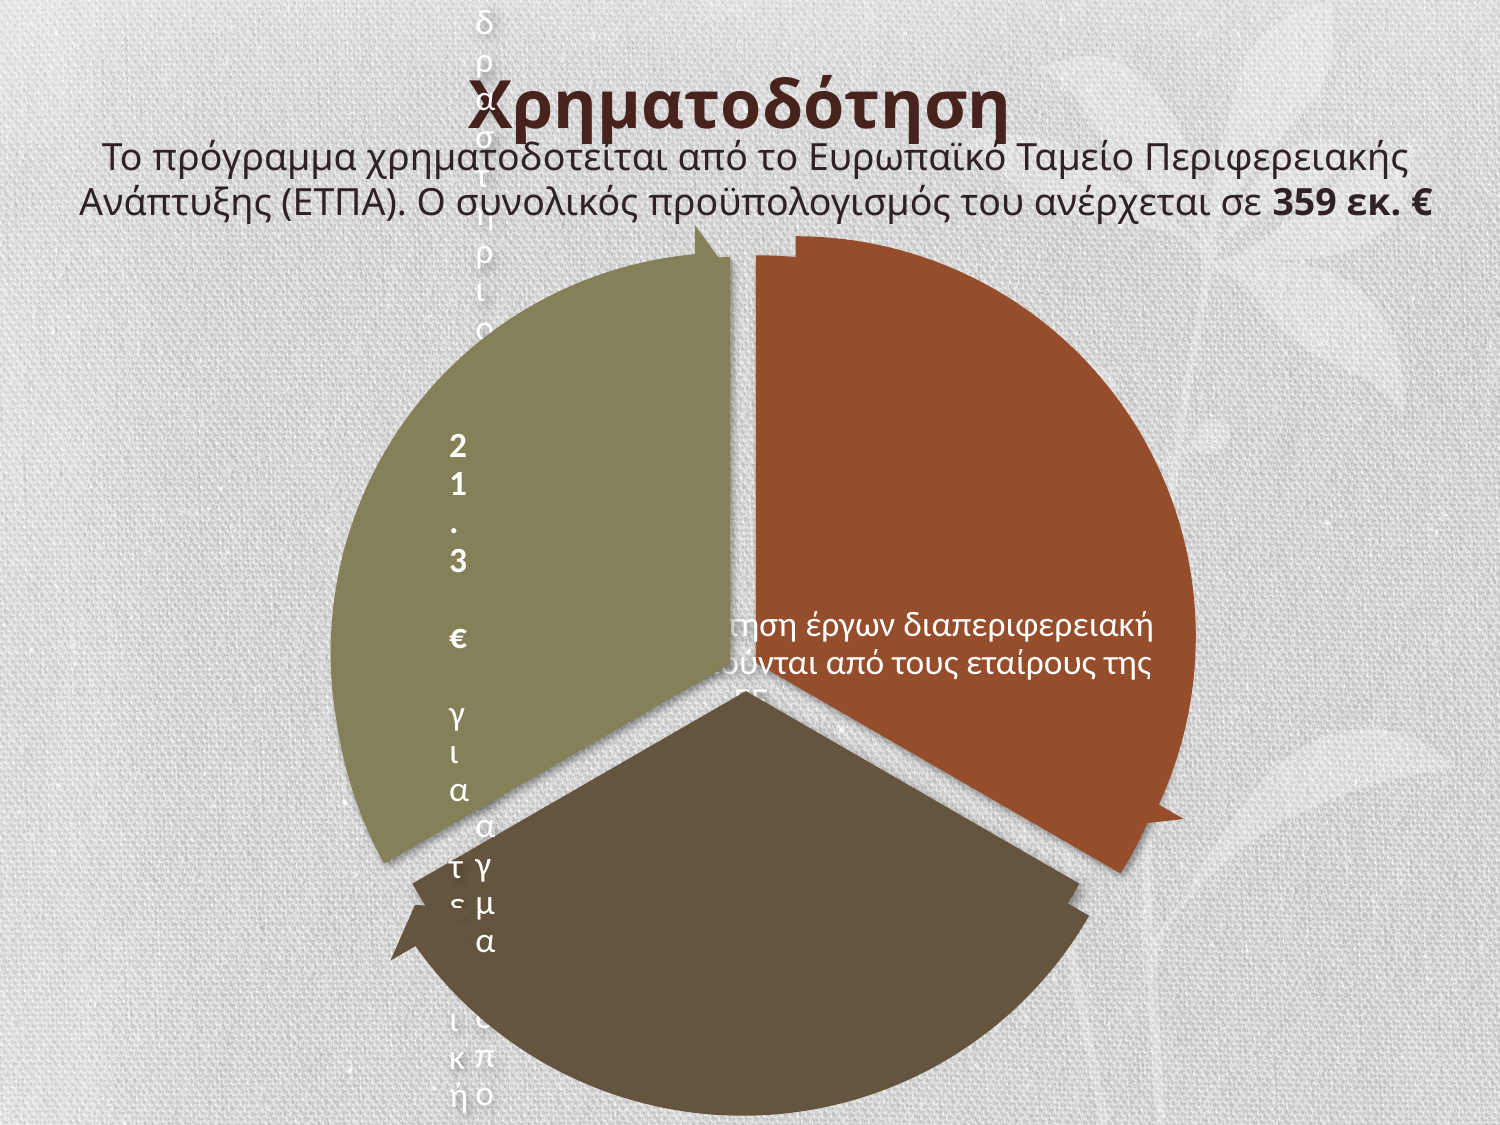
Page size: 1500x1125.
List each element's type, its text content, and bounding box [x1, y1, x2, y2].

title Χρηματοδότηση [64, 7, 1415, 125]
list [57, 215, 1464, 1125]
text_box Το πρόγραμμα χρηματοδοτείται από το Ευρωπαϊκό Ταμείο Περιφερειακής Ανάπτυξης (ΕΤΠΑ). Ο συνολικός προϋπολογισμός του ανέρχεται σε 359 εκ. € [29, 125, 1483, 231]
